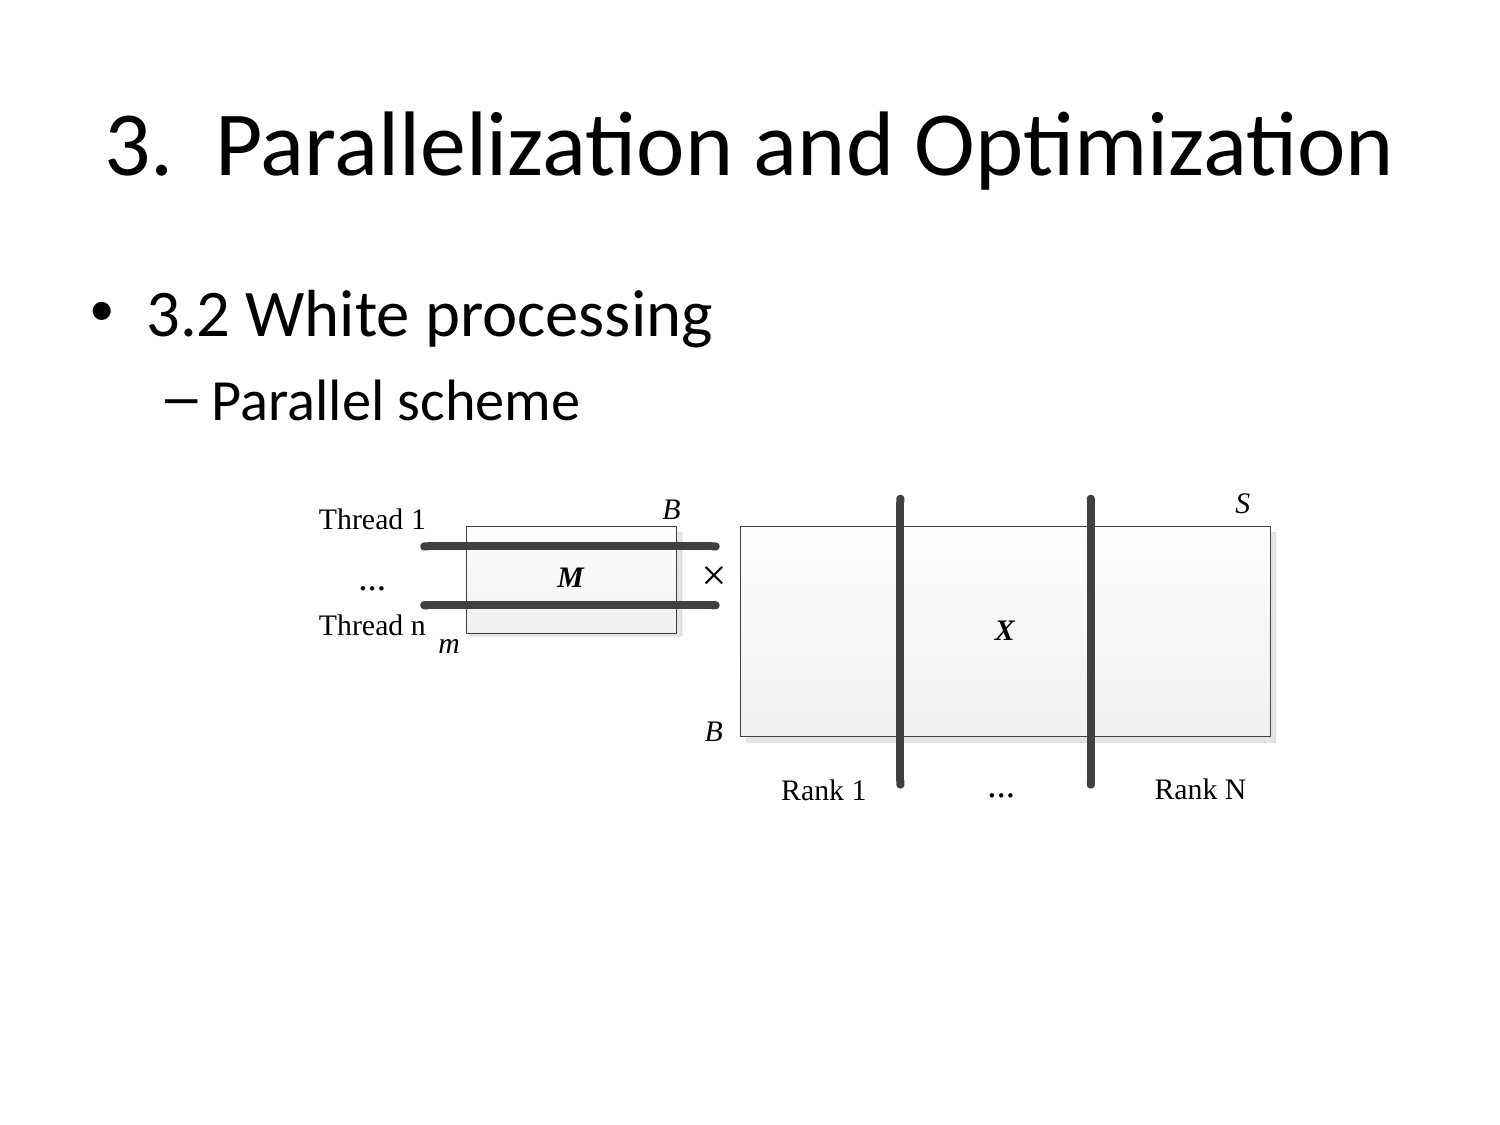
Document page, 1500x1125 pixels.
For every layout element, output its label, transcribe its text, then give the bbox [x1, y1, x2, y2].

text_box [300, 467, 1286, 823]
title 3. Parallelization and Optimization [75, 45, 1425, 233]
list 3.2 White processing Parallel scheme [75, 262, 1425, 1005]
